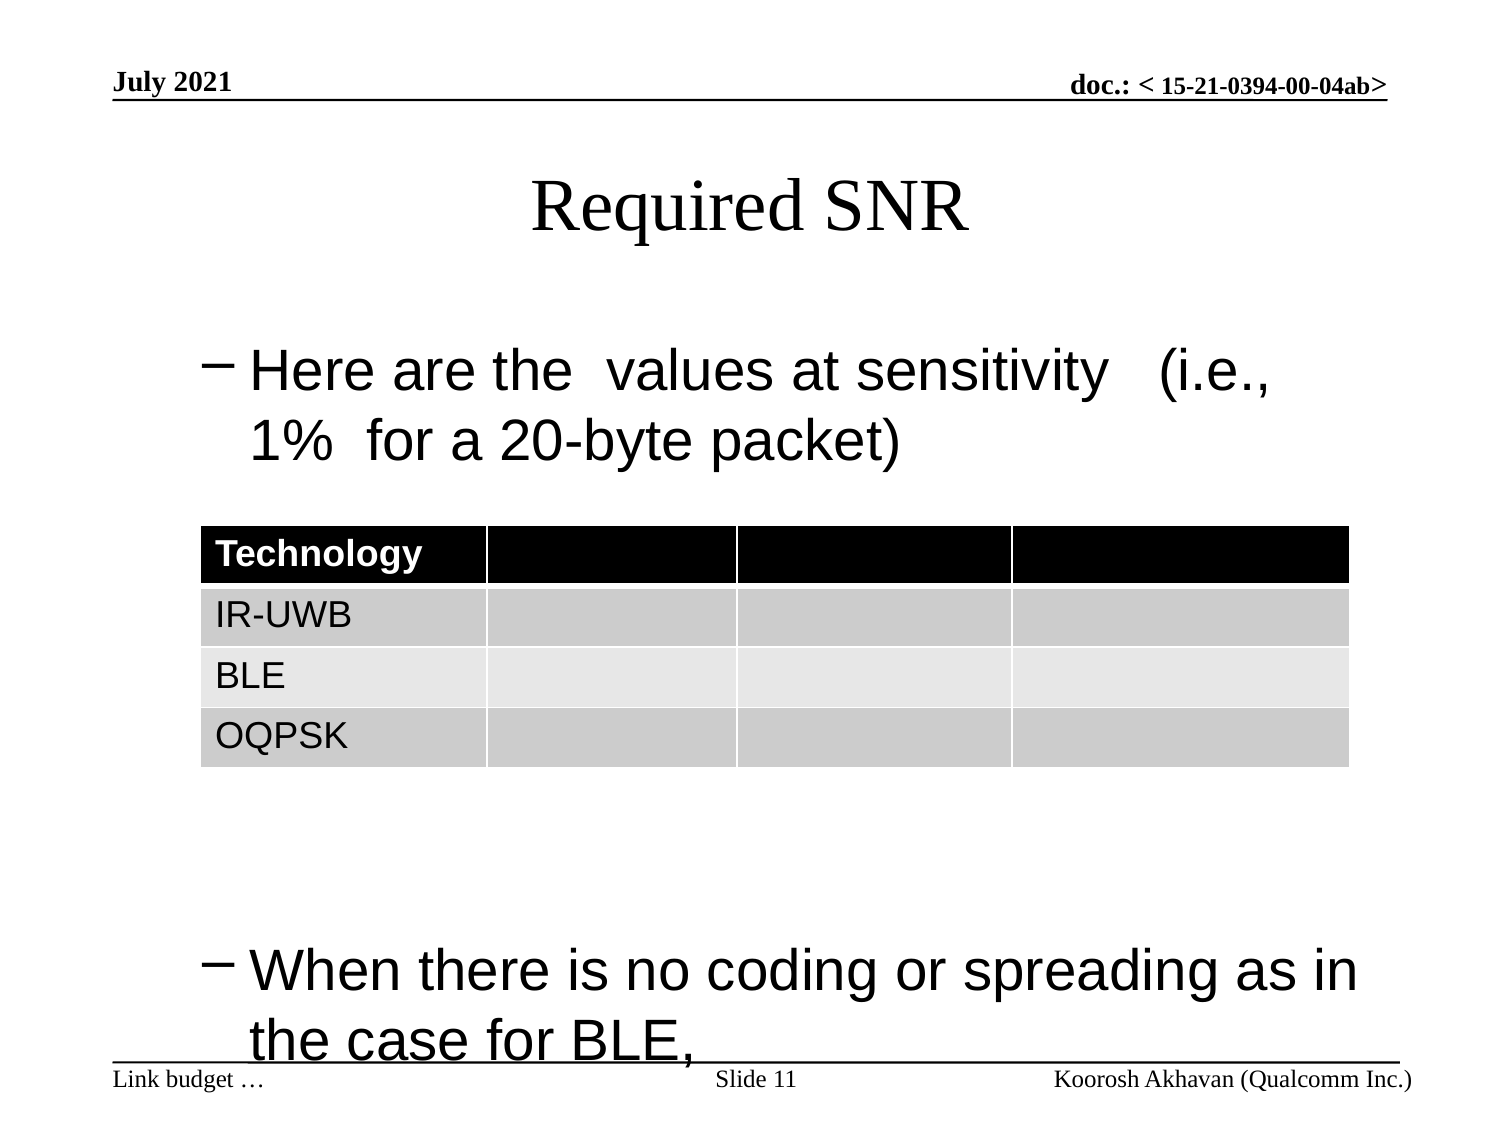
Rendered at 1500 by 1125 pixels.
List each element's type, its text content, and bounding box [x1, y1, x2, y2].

title Required SNR [112, 112, 1388, 288]
slide_number Slide 11 [712, 1062, 800, 1093]
footer Koorosh Akhavan (Qualcomm Inc.) [900, 1062, 1413, 1093]
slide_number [112, 62, 375, 98]
